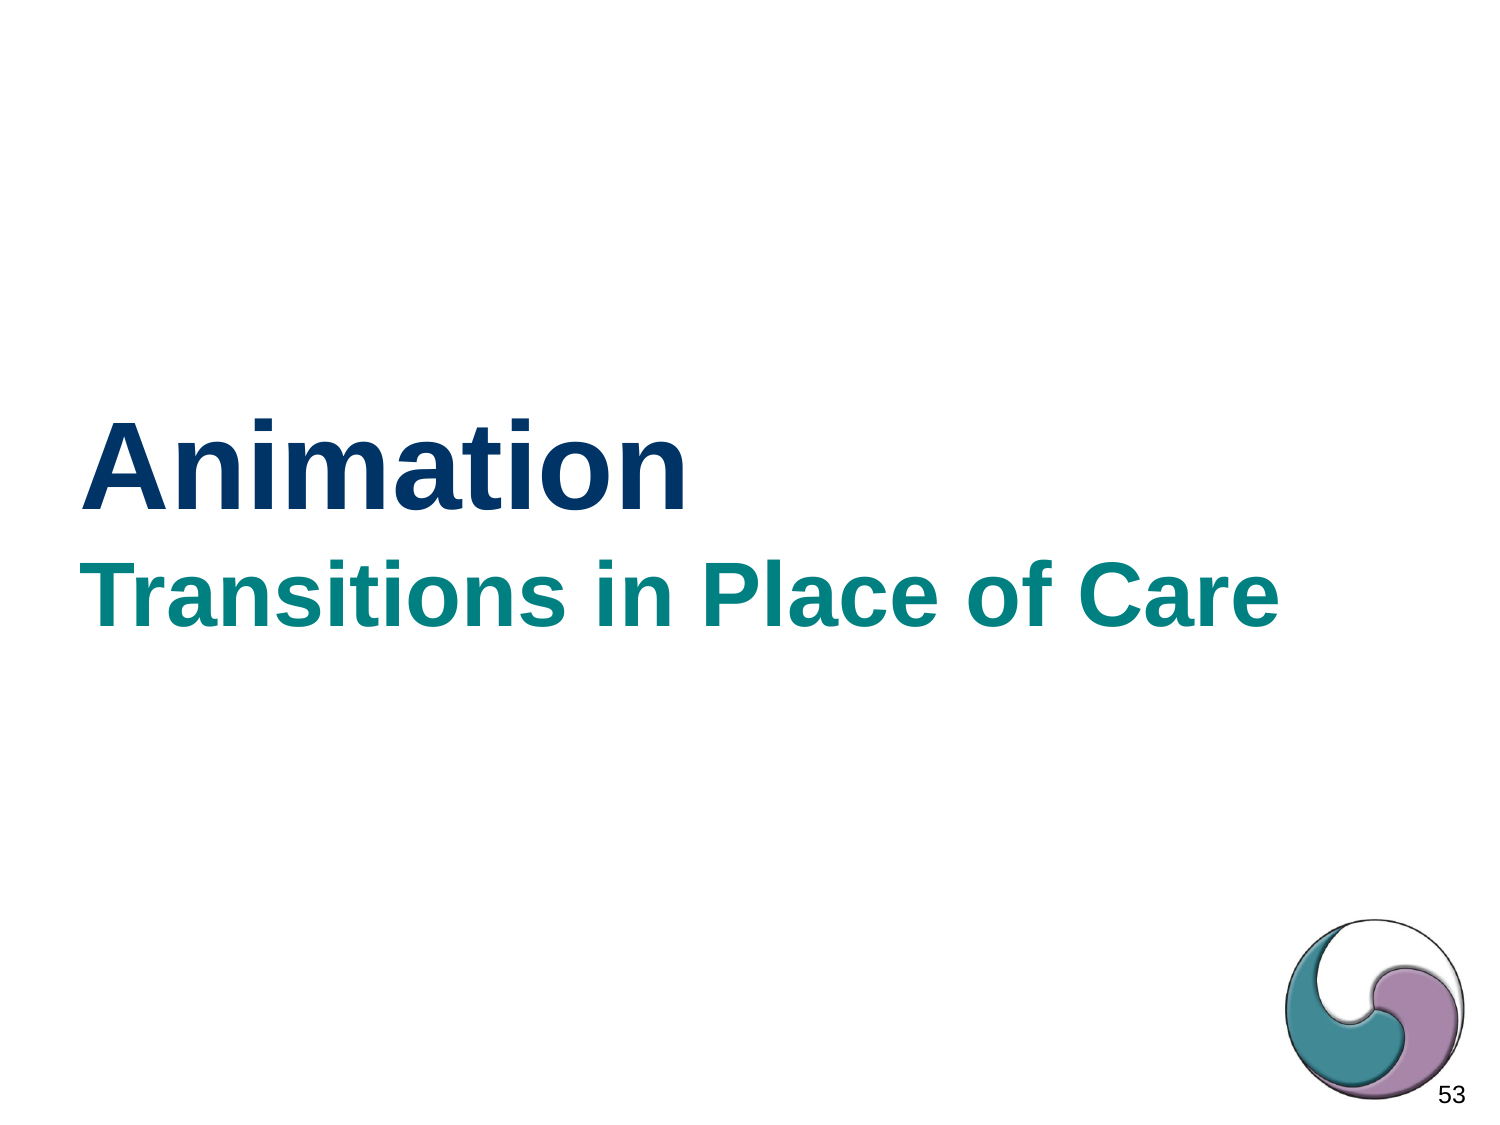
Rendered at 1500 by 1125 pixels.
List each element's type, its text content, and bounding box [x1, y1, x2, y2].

title Animation Transitions in Place of Care [64, 420, 1500, 609]
picture [1281, 916, 1468, 1101]
